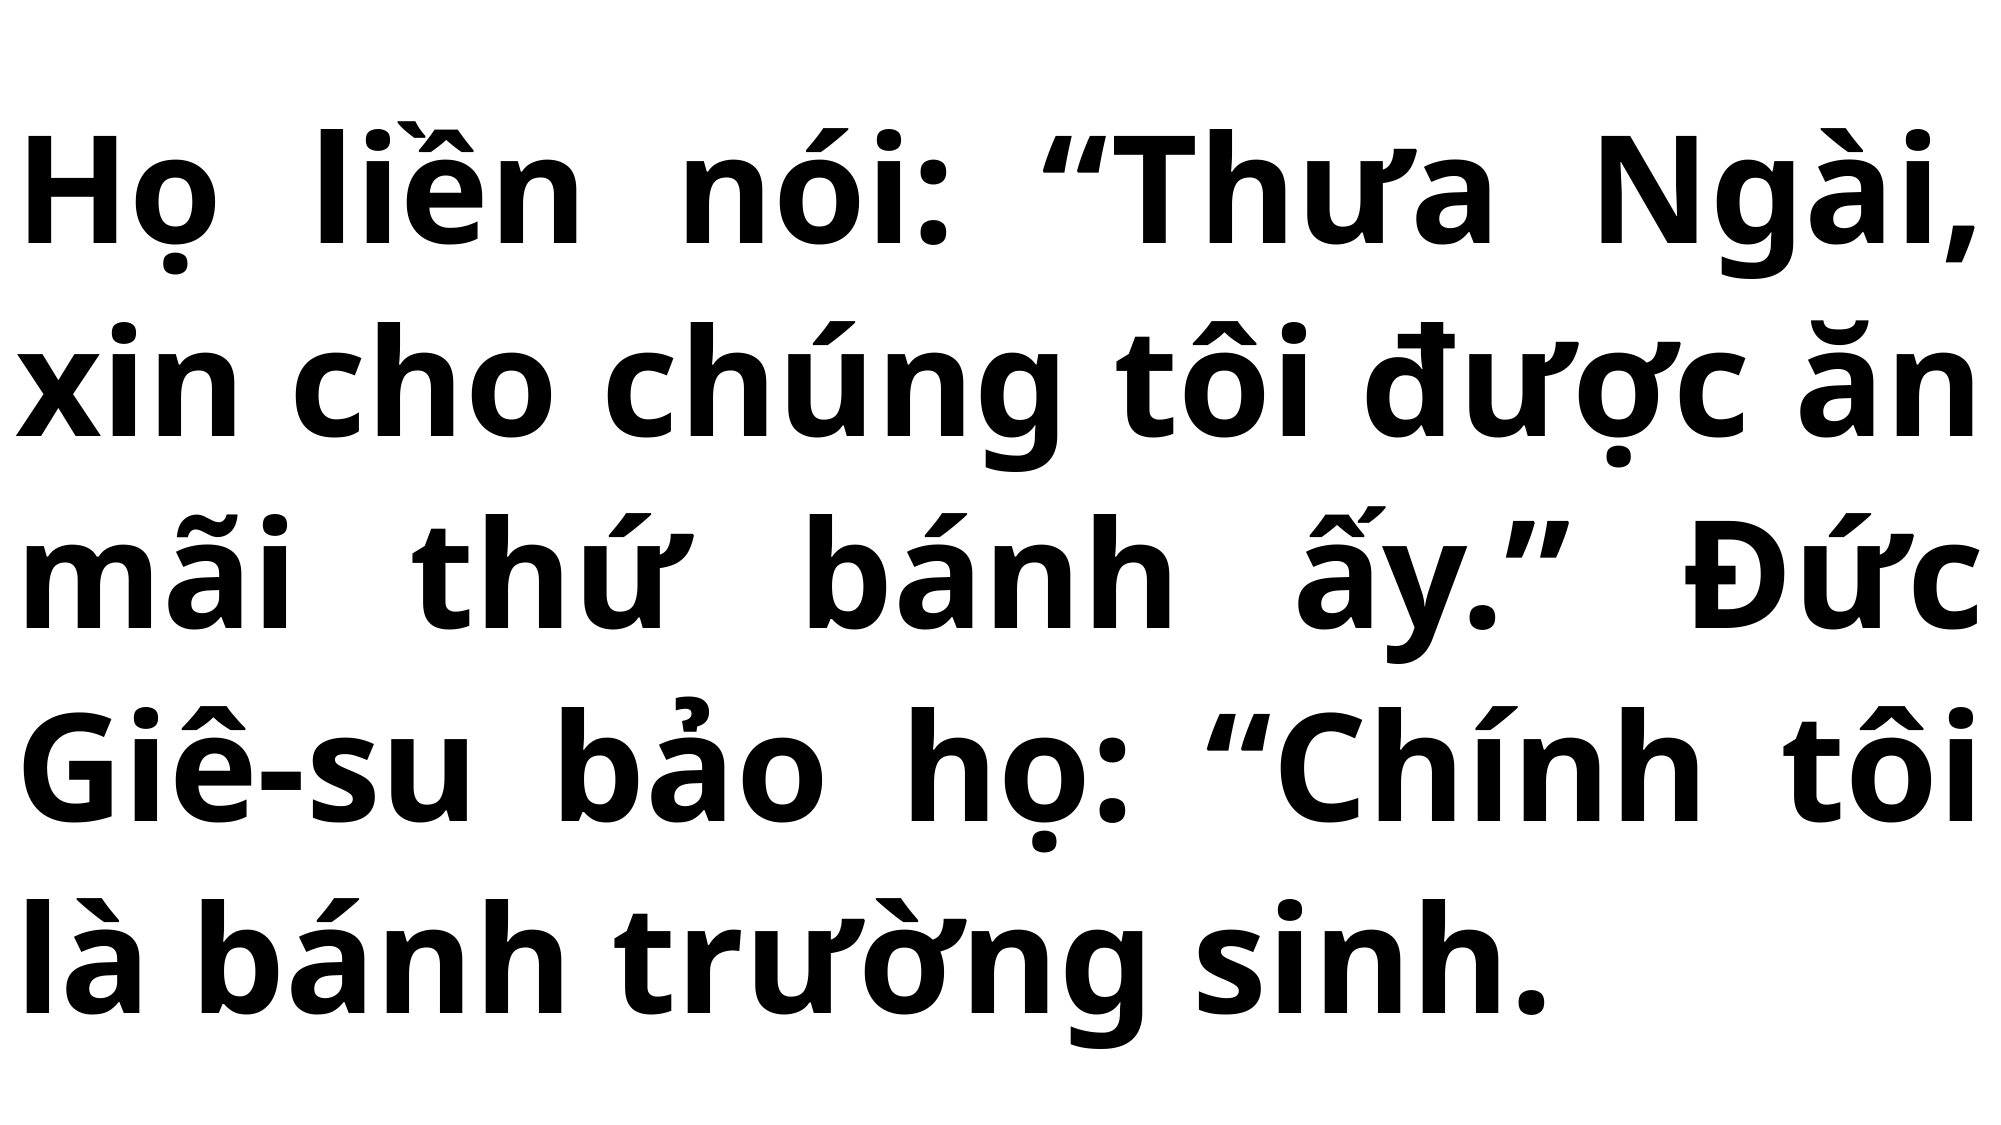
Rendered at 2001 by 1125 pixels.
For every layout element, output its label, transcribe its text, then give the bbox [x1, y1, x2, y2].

title Họ liền nói: “Thưa Ngài, xin cho chúng tôi được ăn mãi thứ bánh ấy.” Đức Giê-su bảo họ: “Chính tôi là bánh trường sinh. [0, 0, 2000, 1125]
